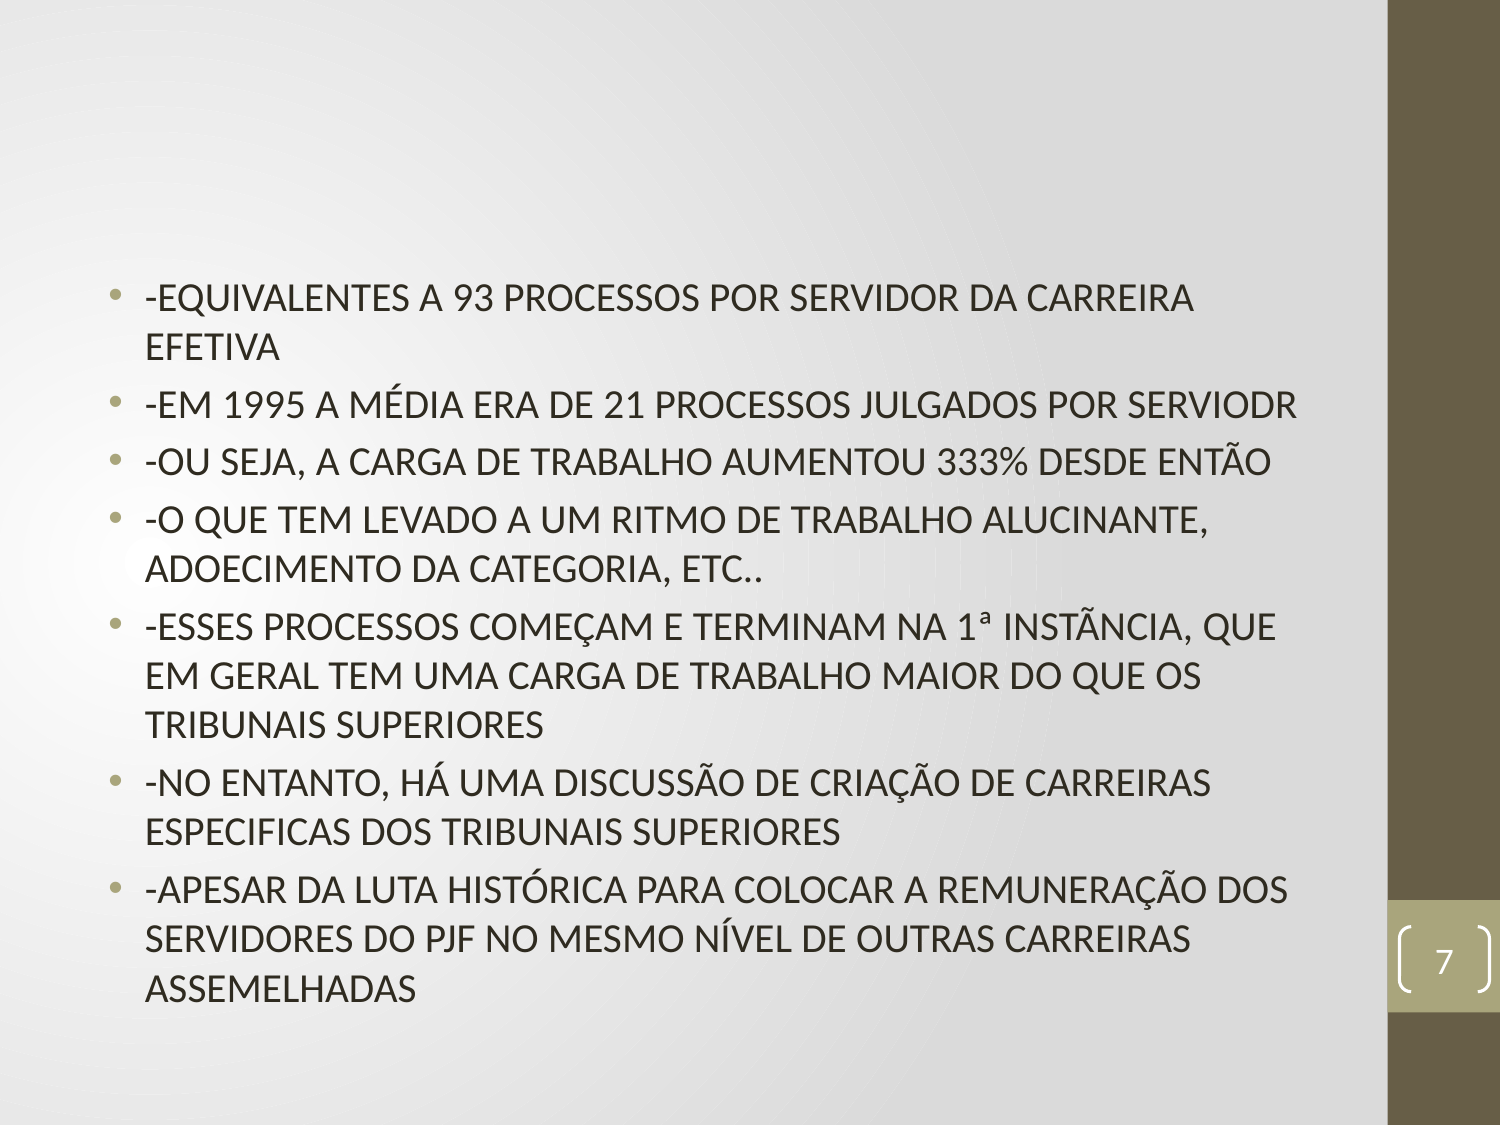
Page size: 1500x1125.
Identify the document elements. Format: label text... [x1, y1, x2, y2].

slide_number 7 [1397, 925, 1492, 994]
list -EQUIVALENTES A 93 PROCESSOS POR SERVIDOR DA CARREIRA EFETIVA -EM 1995 A MÉDIA ERA DE 21 PROCESSOS JULGADOS POR SERVIODR -OU SEJA, A CARGA DE TRABALHO AUMENTOU 333% DESDE ENTÃO -O QUE TEM LEVADO A UM RITMO DE TRABALHO ALUCINANTE, ADOECIMENTO DA CATEGORIA, ETC.. -ESSES PROCESSOS COMEÇAM E TERMINAM NA 1ª INSTÃNCIA, QUE EM GERAL TEM UMA CARGA DE TRABALHO MAIOR DO QUE OS TRIBUNAIS SUPERIORES -NO ENTANTO, HÁ UMA DISCUSSÃO DE CRIAÇÃO DE CARREIRAS ESPECIFICAS DOS TRIBUNAIS SUPERIORES -APESAR DA LUTA HISTÓRICA PARA COLOCAR A REMUNERAÇÃO DOS SERVIDORES DO PJF NO MESMO NÍVEL DE OUTRAS CARREIRAS ASSEMELHADAS [75, 262, 1325, 1050]
